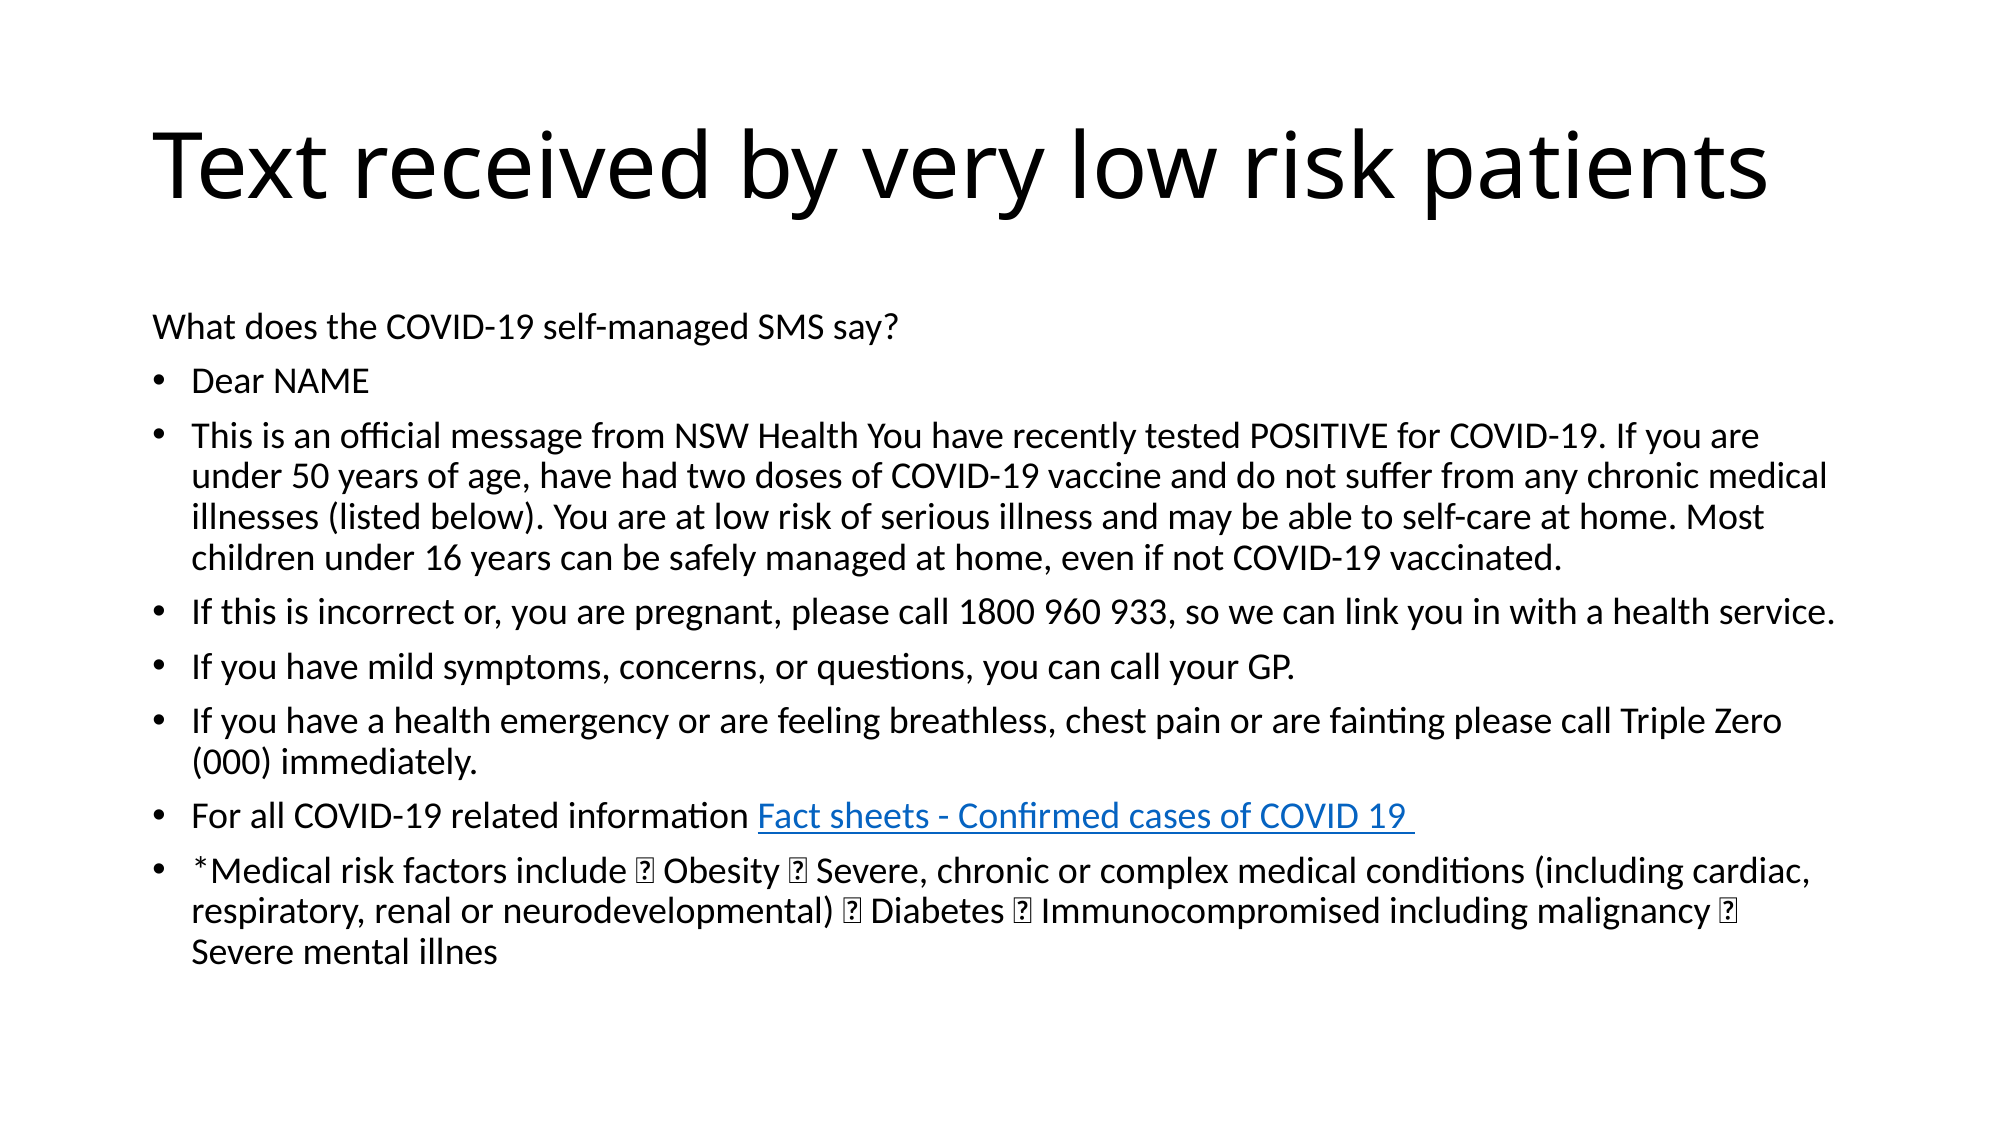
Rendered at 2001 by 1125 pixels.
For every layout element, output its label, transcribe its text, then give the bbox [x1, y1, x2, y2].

list What does the COVID-19 self-managed SMS say? Dear NAME This is an official message from NSW Health You have recently tested POSITIVE for COVID-19. If you are under 50 years of age, have had two doses of COVID-19 vaccine and do not suffer from any chronic medical illnesses (listed below). You are at low risk of serious illness and may be able to self-care at home. Most children under 16 years can be safely managed at home, even if not COVID-19 vaccinated. If this is incorrect or, you are pregnant, please call 1800 960 933, so we can link you in with a health service. If you have mild symptoms, concerns, or questions, you can call your GP. If you have a health emergency or are feeling breathless, chest pain or are fainting please call Triple Zero (000) immediately. For all COVID-19 related information Fact sheets - Confirmed cases of COVID 19 *Medical risk factors include  Obesity  Severe, chronic or complex medical conditions (including cardiac, respiratory, renal or neurodevelopmental)  Diabetes  Immunocompromised including malignancy  Severe mental illnes [137, 299, 1863, 1014]
title Text received by very low risk patients [137, 59, 1863, 278]
